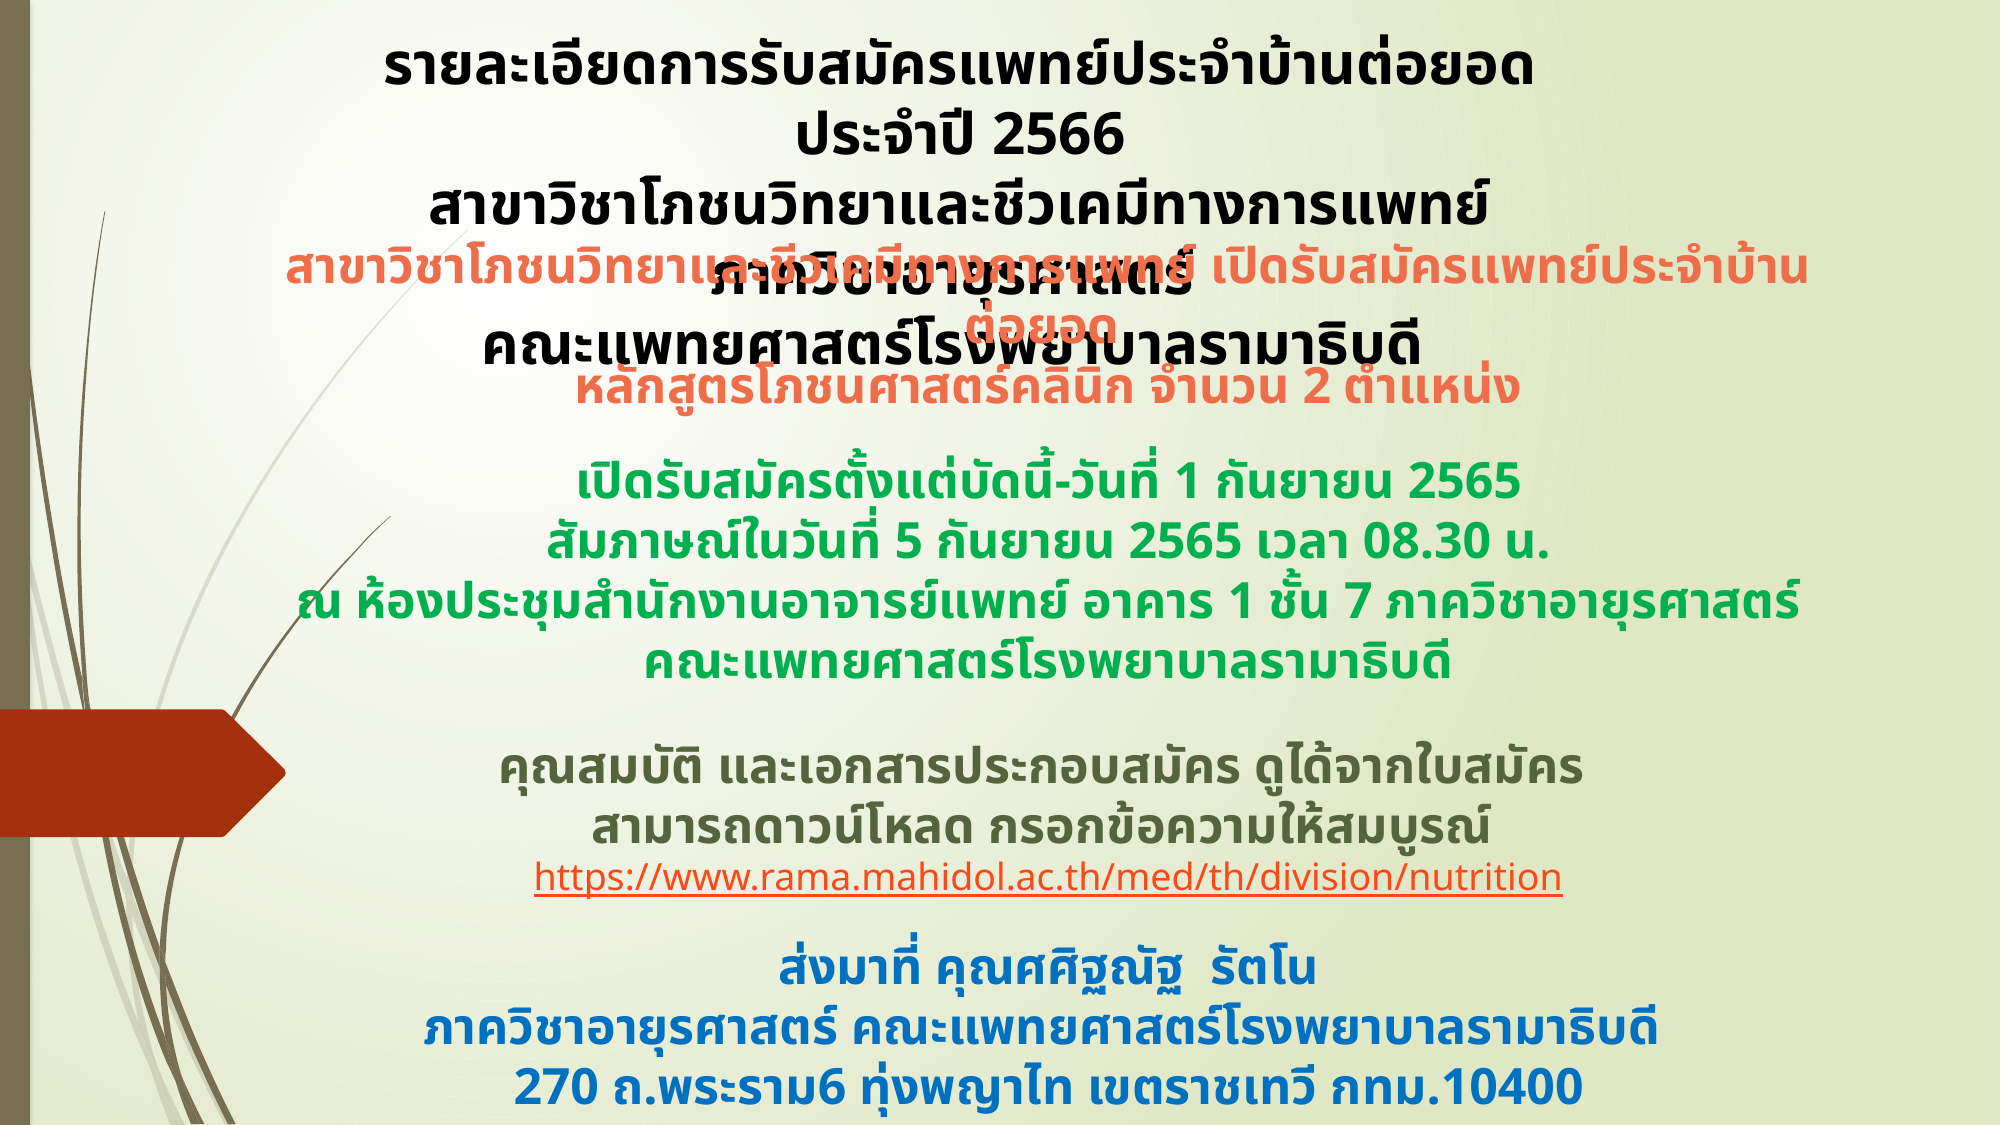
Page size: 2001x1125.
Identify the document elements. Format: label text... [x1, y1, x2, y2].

text_box สาขาวิชาโภชนวิทยาและชีวเคมีทางการแพทย์ เปิดรับสมัครแพทย์ประจำบ้านต่อยอด หลักสูตรโภชนศาสตร์คลินิก จำนวน 2 ตำแหน่ง เปิดรับสมัครตั้งแต่บัดนี้-วันที่ 1 กันยายน 2565 สัมภาษณ์ในวันที่ 5 กันยายน 2565 เวลา 08.30 น. ณ ห้องประชุมสำนักงานอาจารย์แพทย์ อาคาร 1 ชั้น 7 ภาควิชาอายุรศาสตร์ คณะแพทยศาสตร์โรงพยาบาลรามาธิบดี คุณสมบัติ และเอกสารประกอบสมัคร ดูได้จากใบสมัคร สามารถดาวน์โหลด กรอกข้อความให้สมบูรณ์ https://www.rama.mahidol.ac.th/med/th/division/nutrition ส่งมาที่ คุณศศิฐณัฐ รัตโน ภาควิชาอายุรศาสตร์ คณะแพทยศาสตร์โรงพยาบาลรามาธิบดี 270 ถ.พระราม6 ทุ่งพญาไท เขตราชเทวี กทม.10400 ติดต่อ 02-2011922,02-2010082,0867757743 [238, 225, 1858, 1125]
text_box รายละเอียดการรับสมัครแพทย์ประจำบ้านต่อยอดประจำปี 2566 สาขาวิชาโภชนวิทยาและชีวเคมีทางการแพทย์ ภาควิชาอายุรศาสตร์ คณะแพทยศาสตร์โรงพยาบาลรามาธิบดี [367, 19, 1553, 225]
